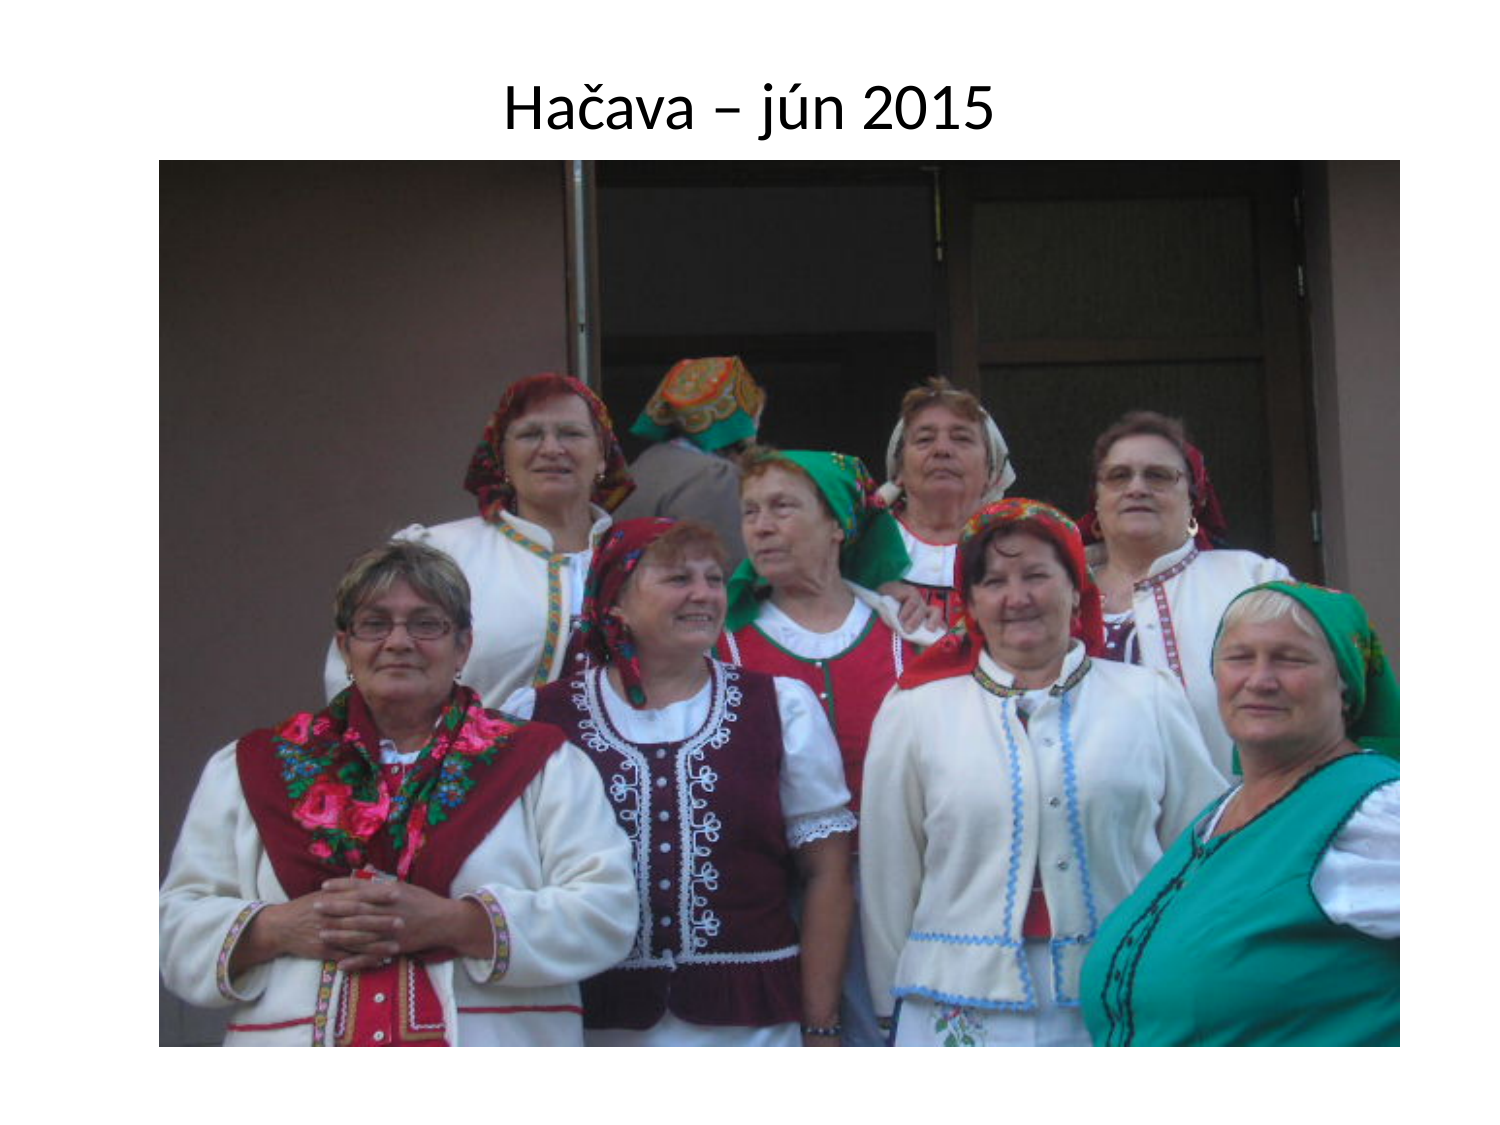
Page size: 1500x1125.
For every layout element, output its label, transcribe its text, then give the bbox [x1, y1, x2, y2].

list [159, 160, 1400, 1047]
title Hačava – jún 2015 [75, 45, 1425, 161]
